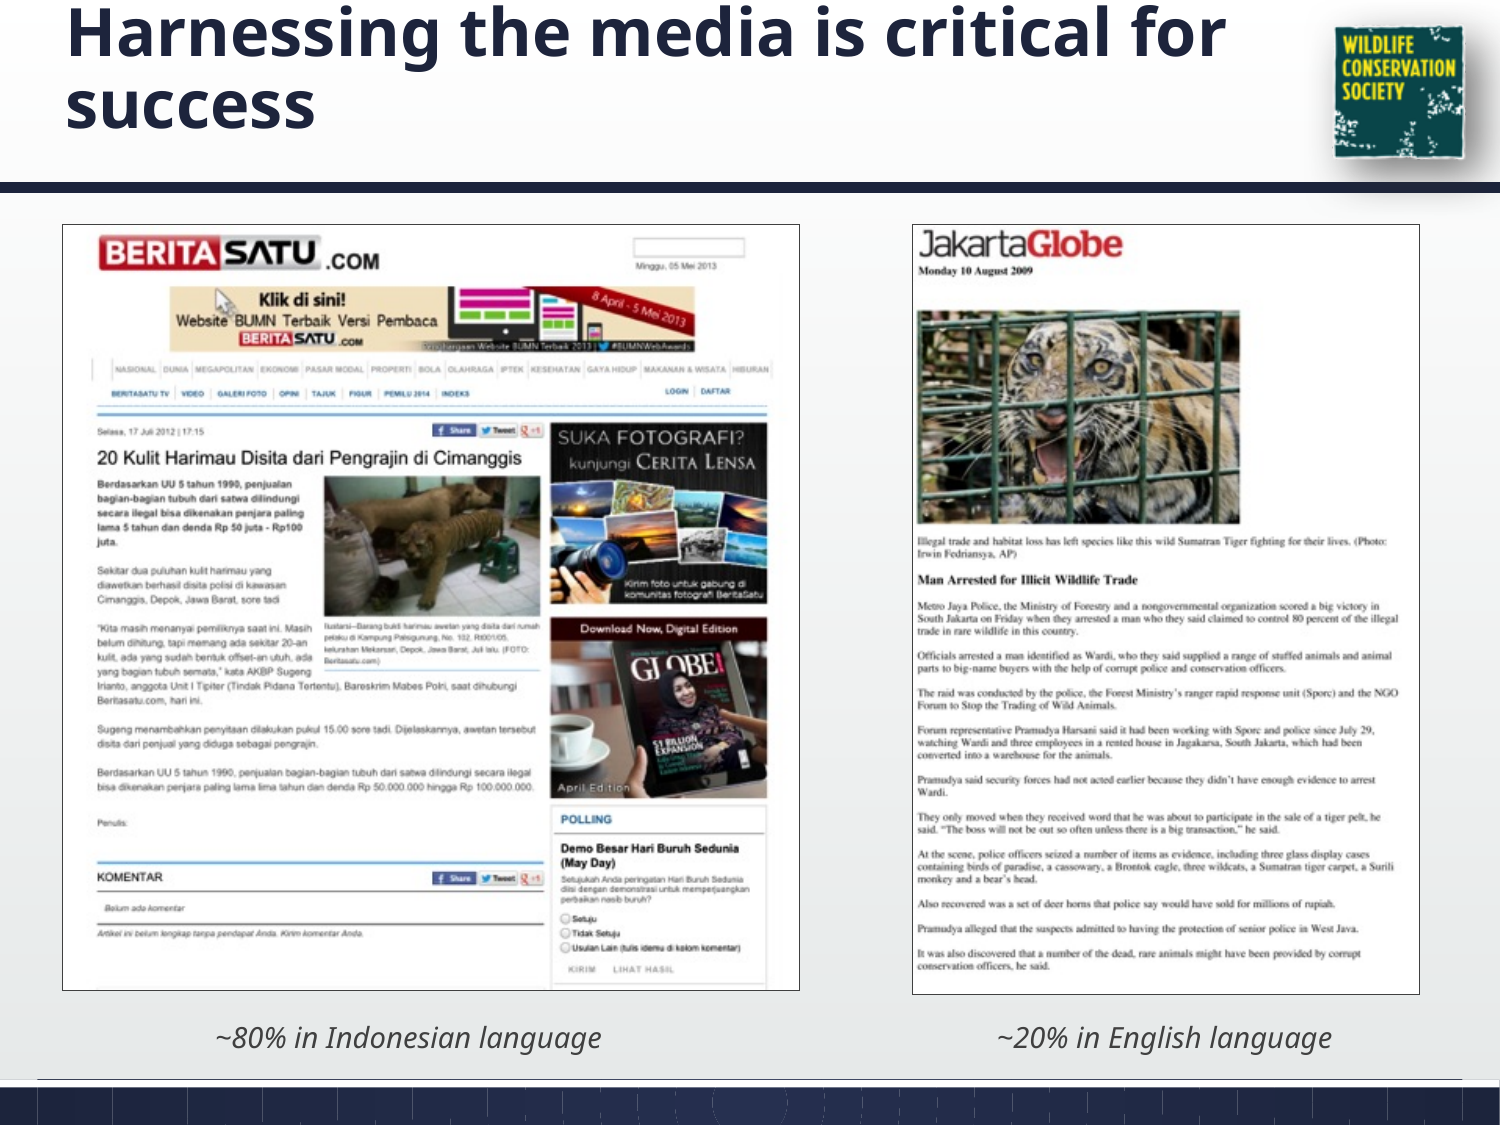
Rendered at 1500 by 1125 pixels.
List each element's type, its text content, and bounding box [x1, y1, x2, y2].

text_box ~20% in English language [981, 1012, 1357, 1063]
picture [912, 224, 1420, 995]
picture [62, 224, 800, 991]
picture [1324, 18, 1475, 169]
title Harnessing the media is critical for success [50, 64, 1308, 150]
text_box ~80% in Indonesian language [199, 1012, 638, 1063]
